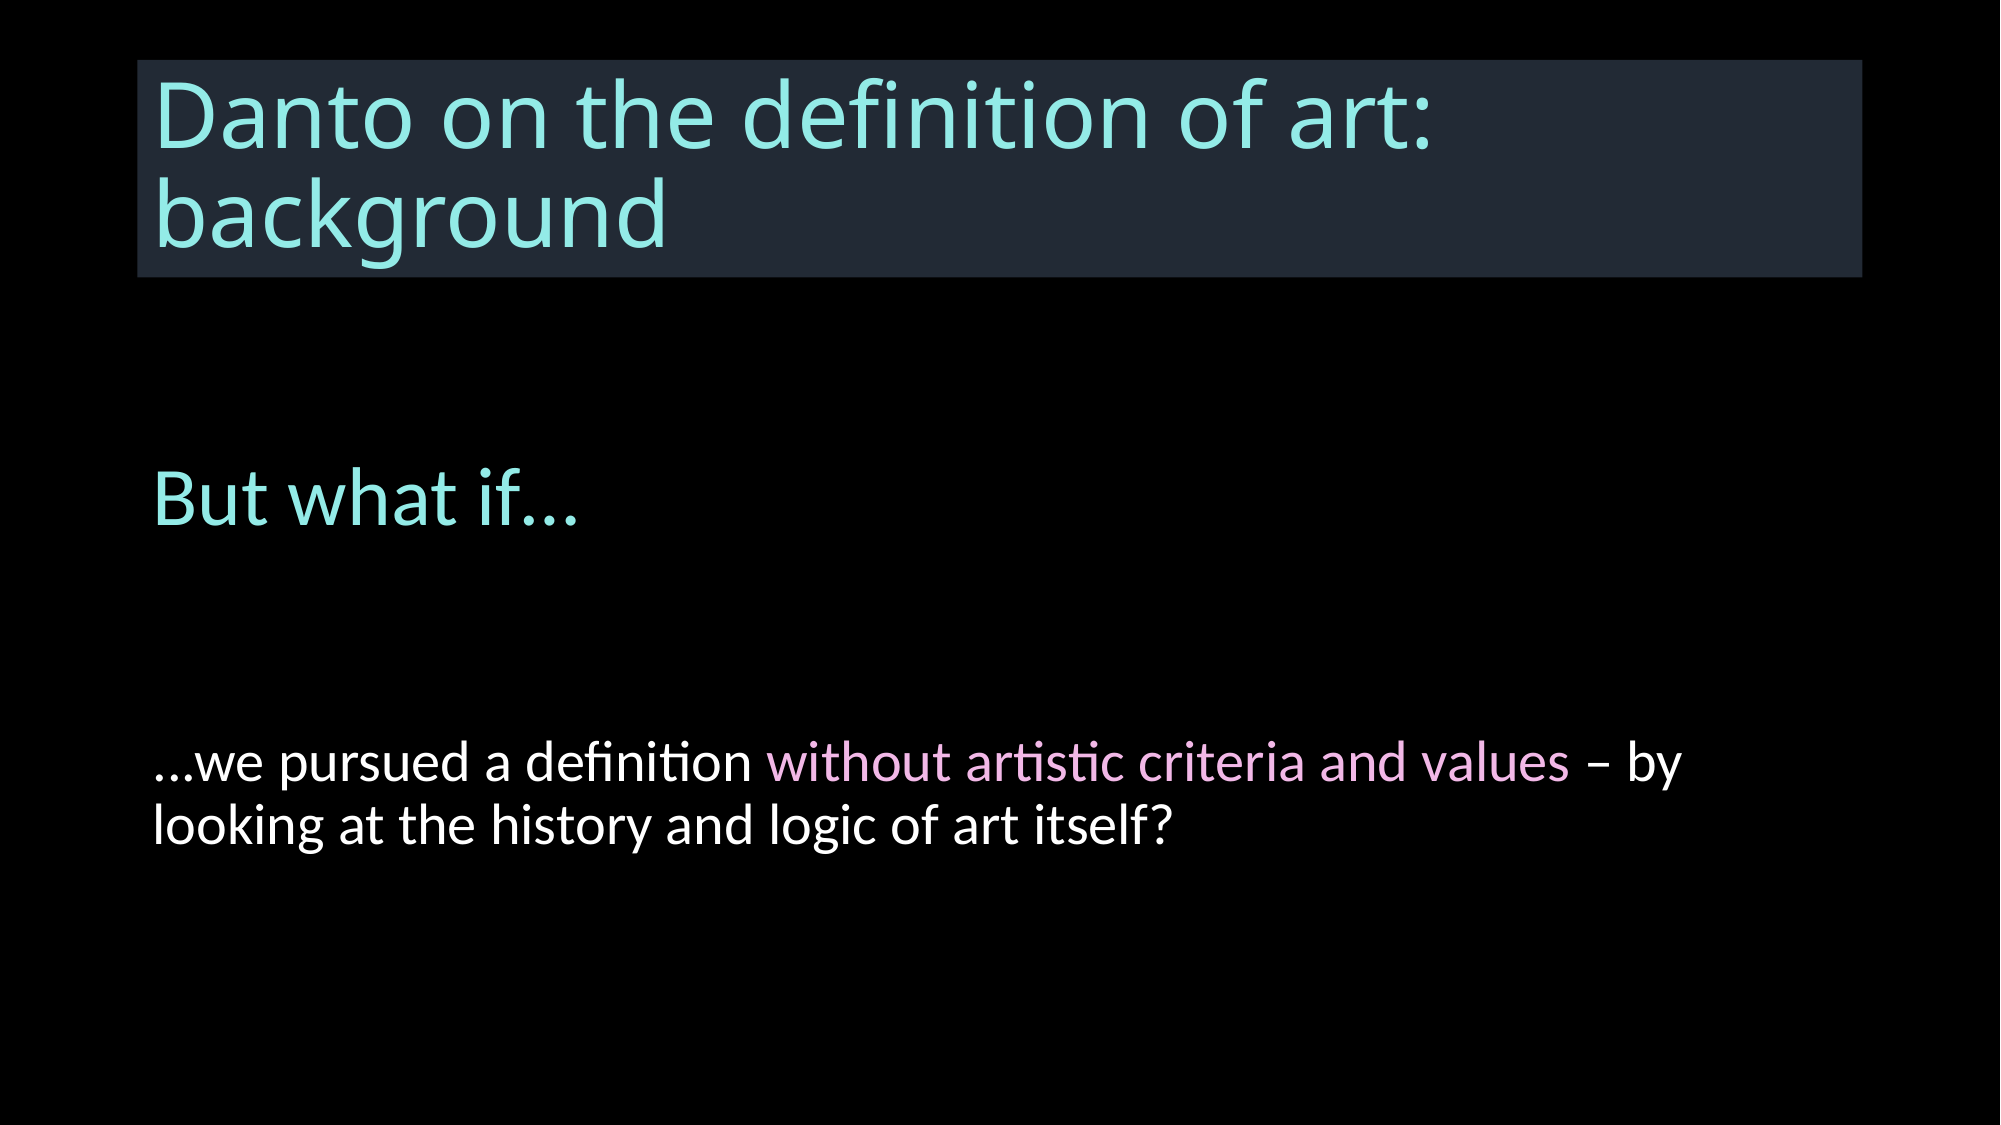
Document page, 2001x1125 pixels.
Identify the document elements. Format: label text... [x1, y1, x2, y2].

list But what if… ...we pursued a definition without artistic criteria and values – by looking at the history and logic of art itself? [137, 445, 1863, 1066]
title Danto on the definition of art: background [137, 59, 1863, 278]
